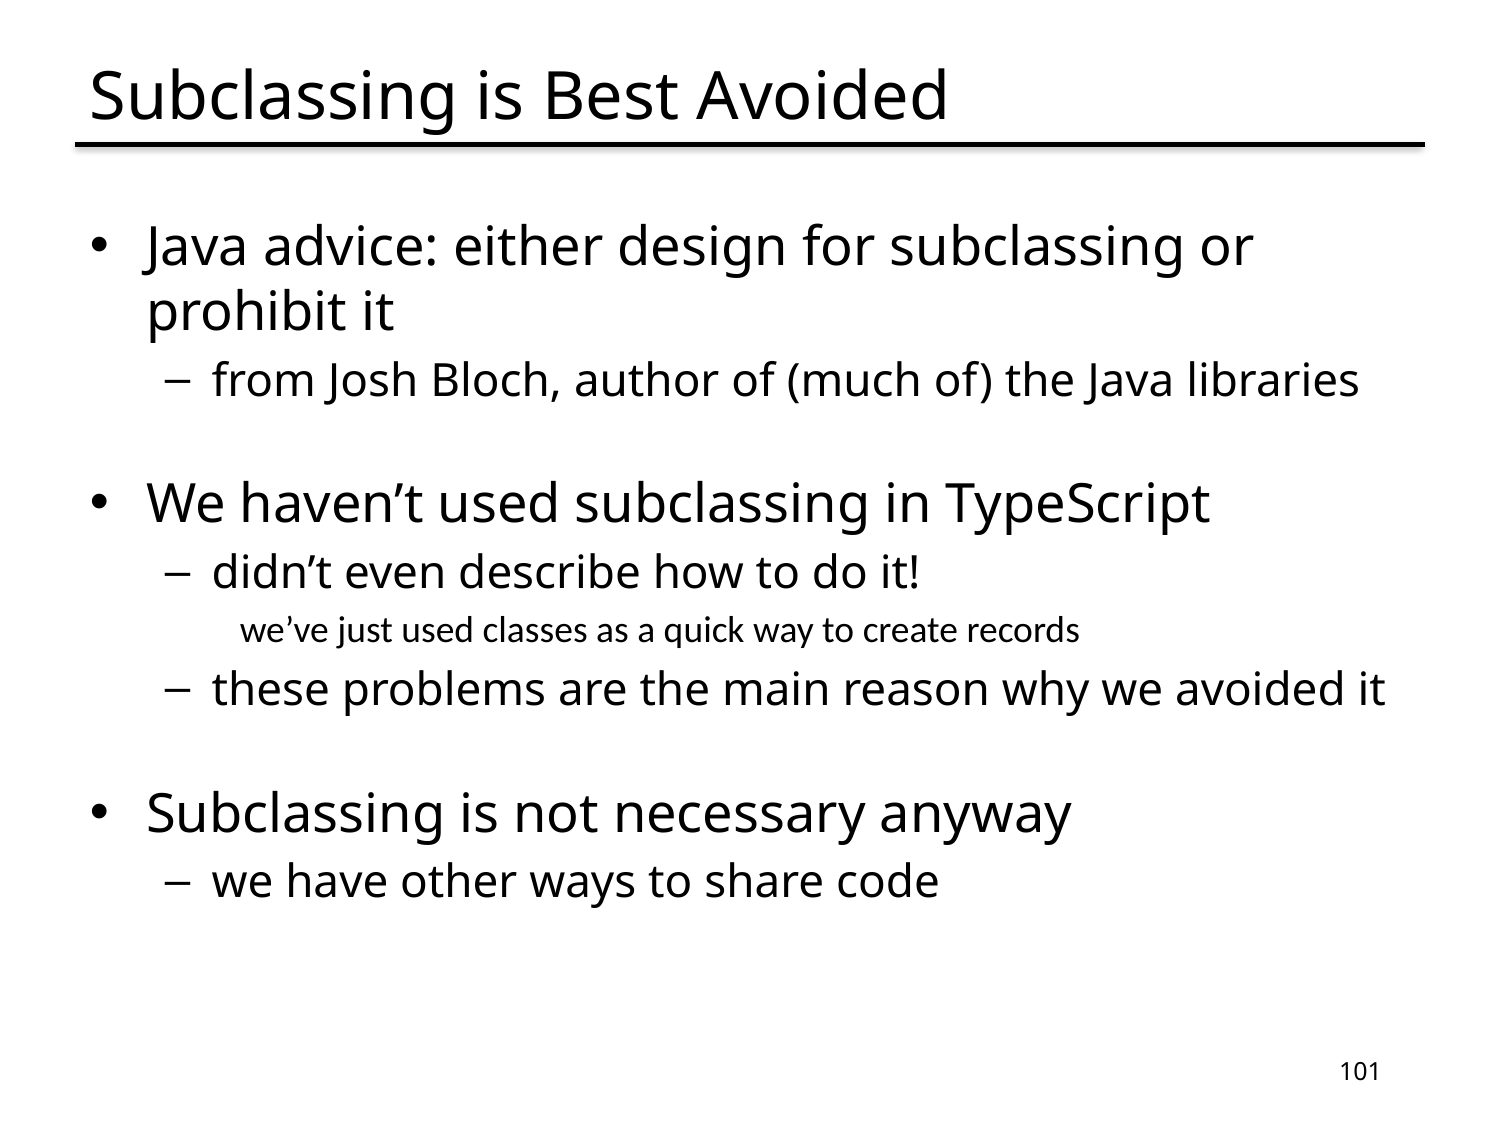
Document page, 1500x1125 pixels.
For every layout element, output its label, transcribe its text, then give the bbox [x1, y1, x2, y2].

slide_number 101 [1059, 1042, 1397, 1103]
list Java advice: either design for subclassing or prohibit it from Josh Bloch, author of (much of) the Java libraries We haven’t used subclassing in TypeScript didn’t even describe how to do it! we’ve just used classes as a quick way to create records these problems are the main reason why we avoided it Subclassing is not necessary anyway we have other ways to share code [75, 204, 1425, 1048]
title Subclassing is Best Avoided [75, 45, 1425, 145]
